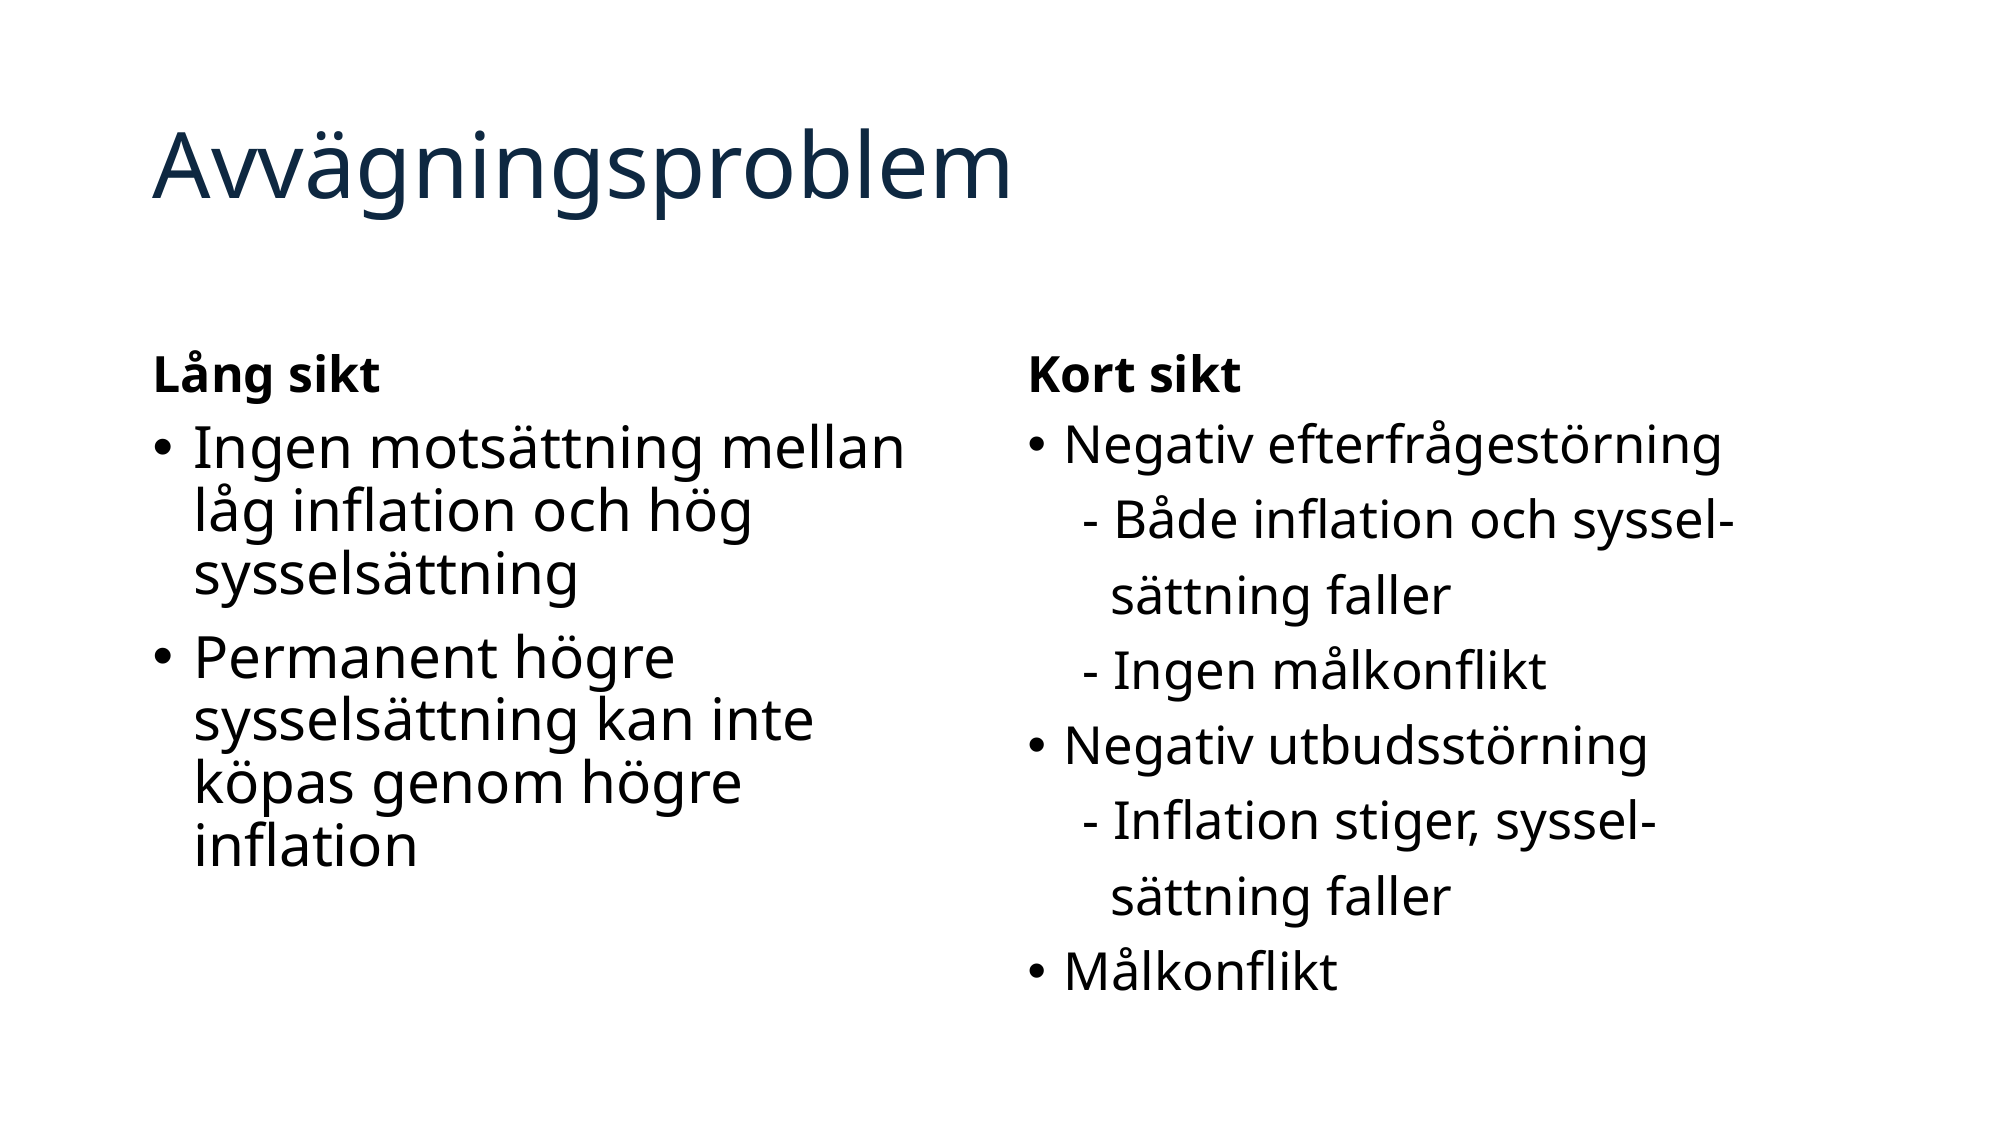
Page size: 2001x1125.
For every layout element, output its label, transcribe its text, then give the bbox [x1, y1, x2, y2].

list Negativ efterfrågestörning - Både inflation och syssel- sättning faller - Ingen målkonflikt Negativ utbudsstörning - Inflation stiger, syssel- sättning faller Målkonflikt [1012, 410, 1863, 1016]
list Kort sikt [1012, 275, 1863, 410]
list Lång sikt [137, 275, 984, 410]
list Ingen motsättning mellan låg inflation och hög sysselsättning Permanent högre sysselsättning kan inte köpas genom högre inflation [137, 410, 984, 1016]
title Avvägningsproblem [137, 59, 1863, 278]
